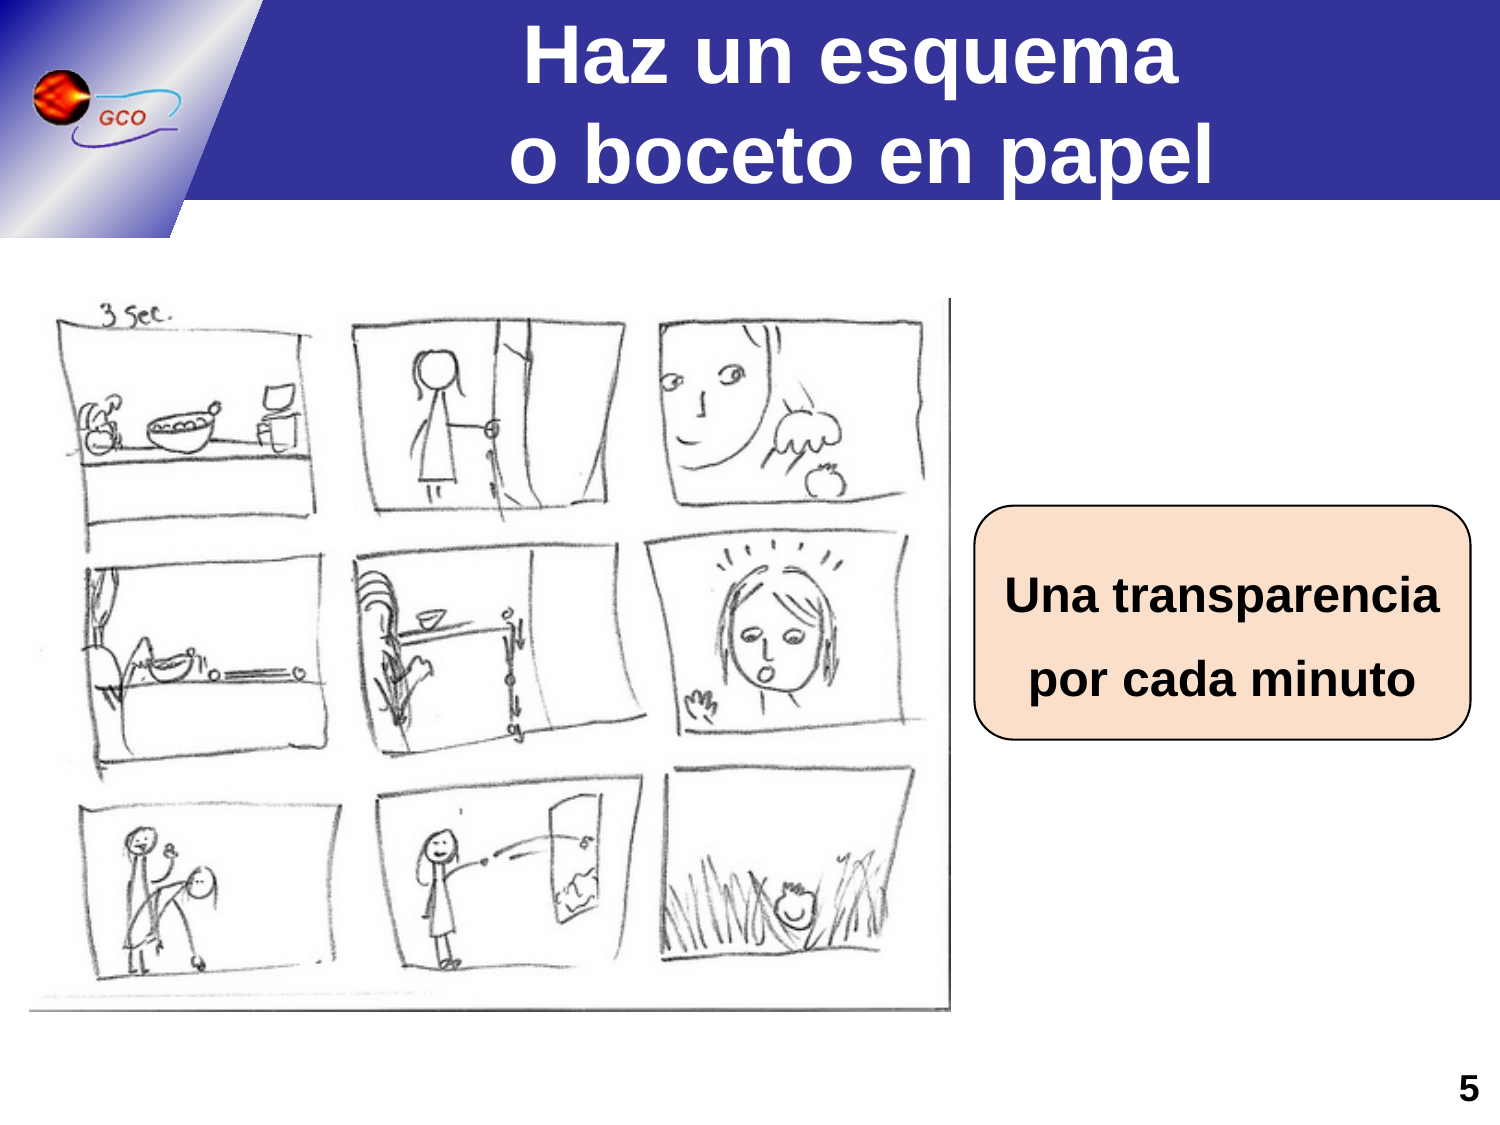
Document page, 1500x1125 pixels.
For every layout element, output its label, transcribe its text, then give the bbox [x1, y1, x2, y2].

picture [29, 297, 951, 1012]
picture [30, 62, 188, 158]
title Haz un esquema o boceto en papel [224, 49, 1500, 151]
text_box Una transparencia por cada minuto [974, 505, 1471, 740]
